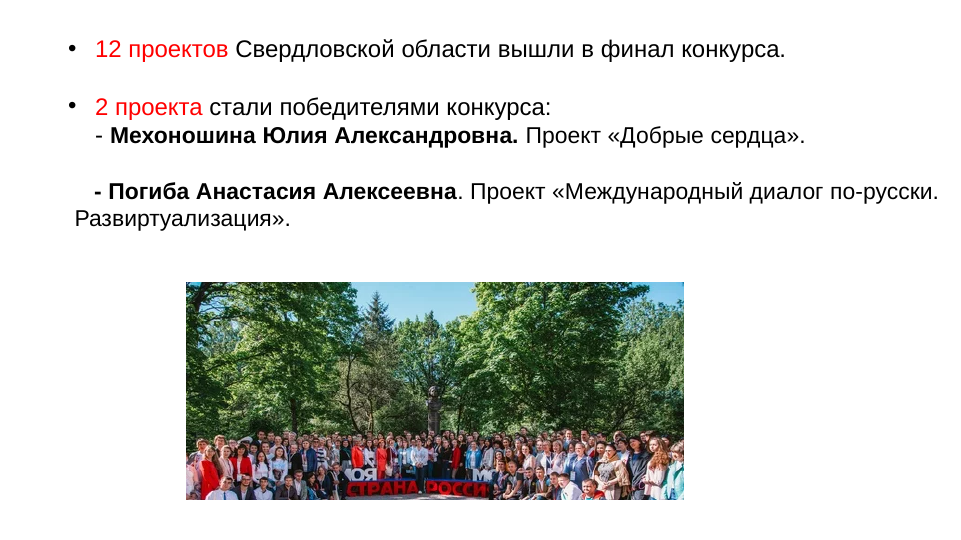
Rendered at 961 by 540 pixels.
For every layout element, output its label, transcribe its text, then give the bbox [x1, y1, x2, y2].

text_box 12 проектов Свердловской области вышли в финал конкурса. 2 проекта стали победителями конкурса: - Мехоношина Юлия Александровна. Проект «Добрые сердца». - Погиба Анастасия Алексеевна. Проект «Международный диалог по-русски. Развиртуализация». [53, 0, 961, 292]
picture [186, 282, 684, 501]
